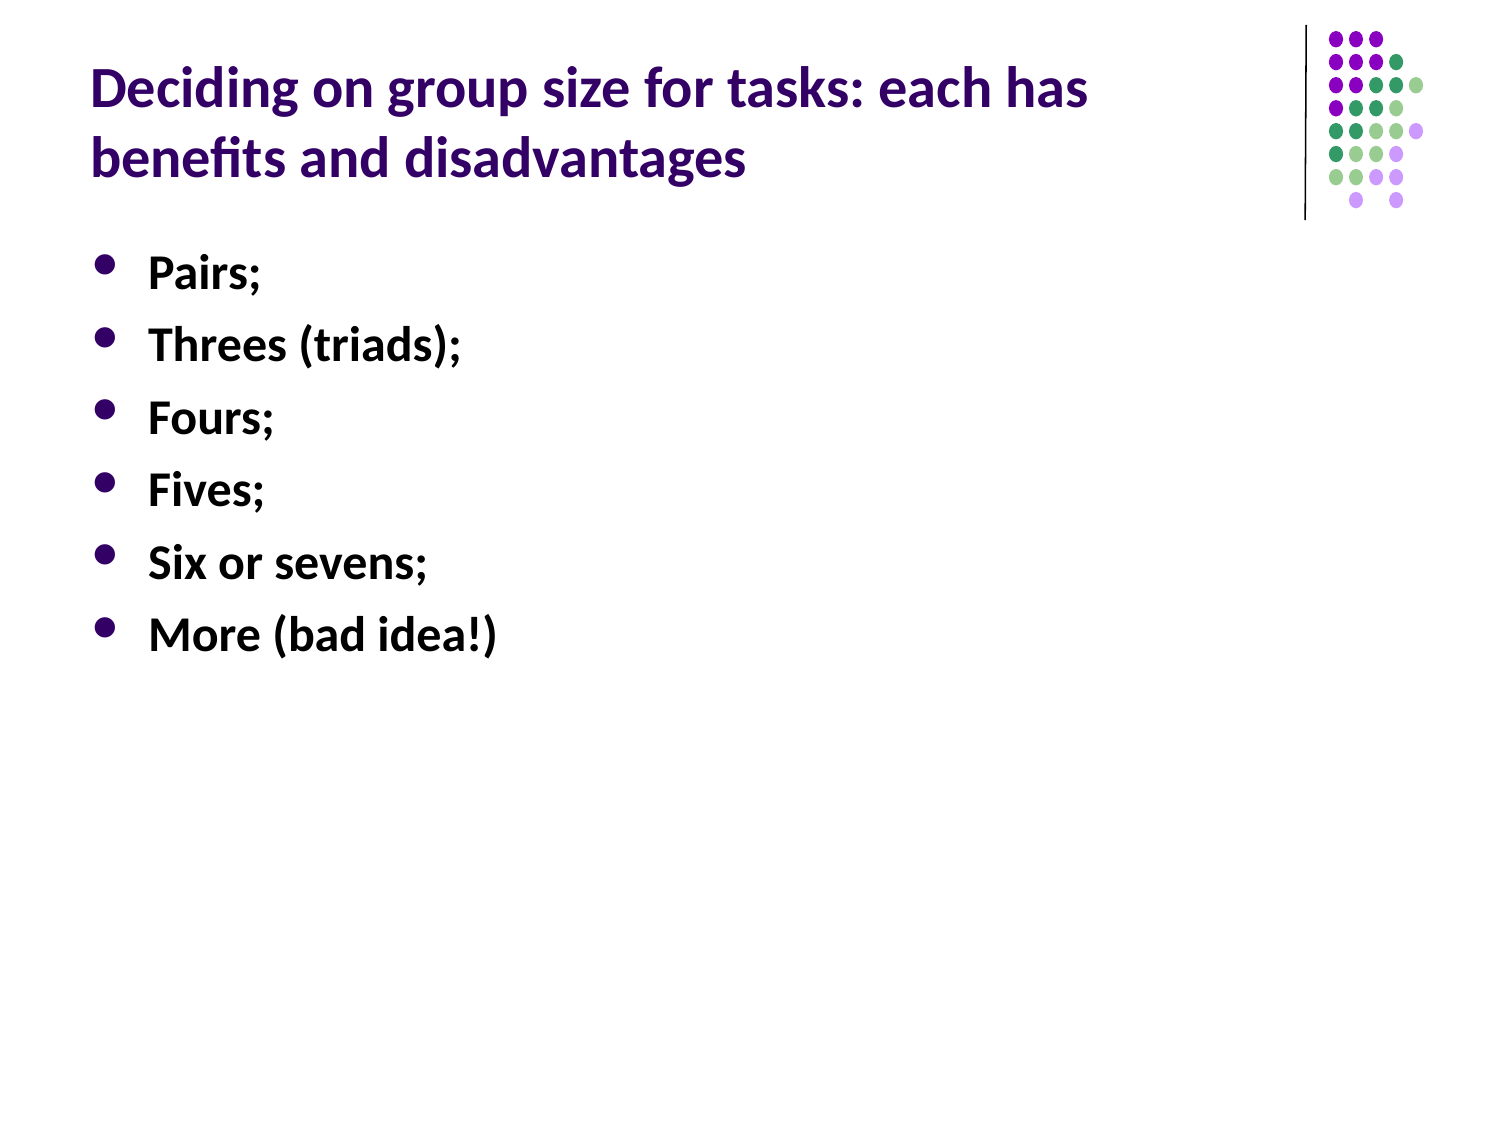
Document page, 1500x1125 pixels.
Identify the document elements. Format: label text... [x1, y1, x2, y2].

list Pairs; Threes (triads); Fours; Fives; Six or sevens; More (bad idea!) [76, 231, 1428, 1018]
title Deciding on group size for tasks: each has benefits and disadvantages [74, 19, 1313, 197]
